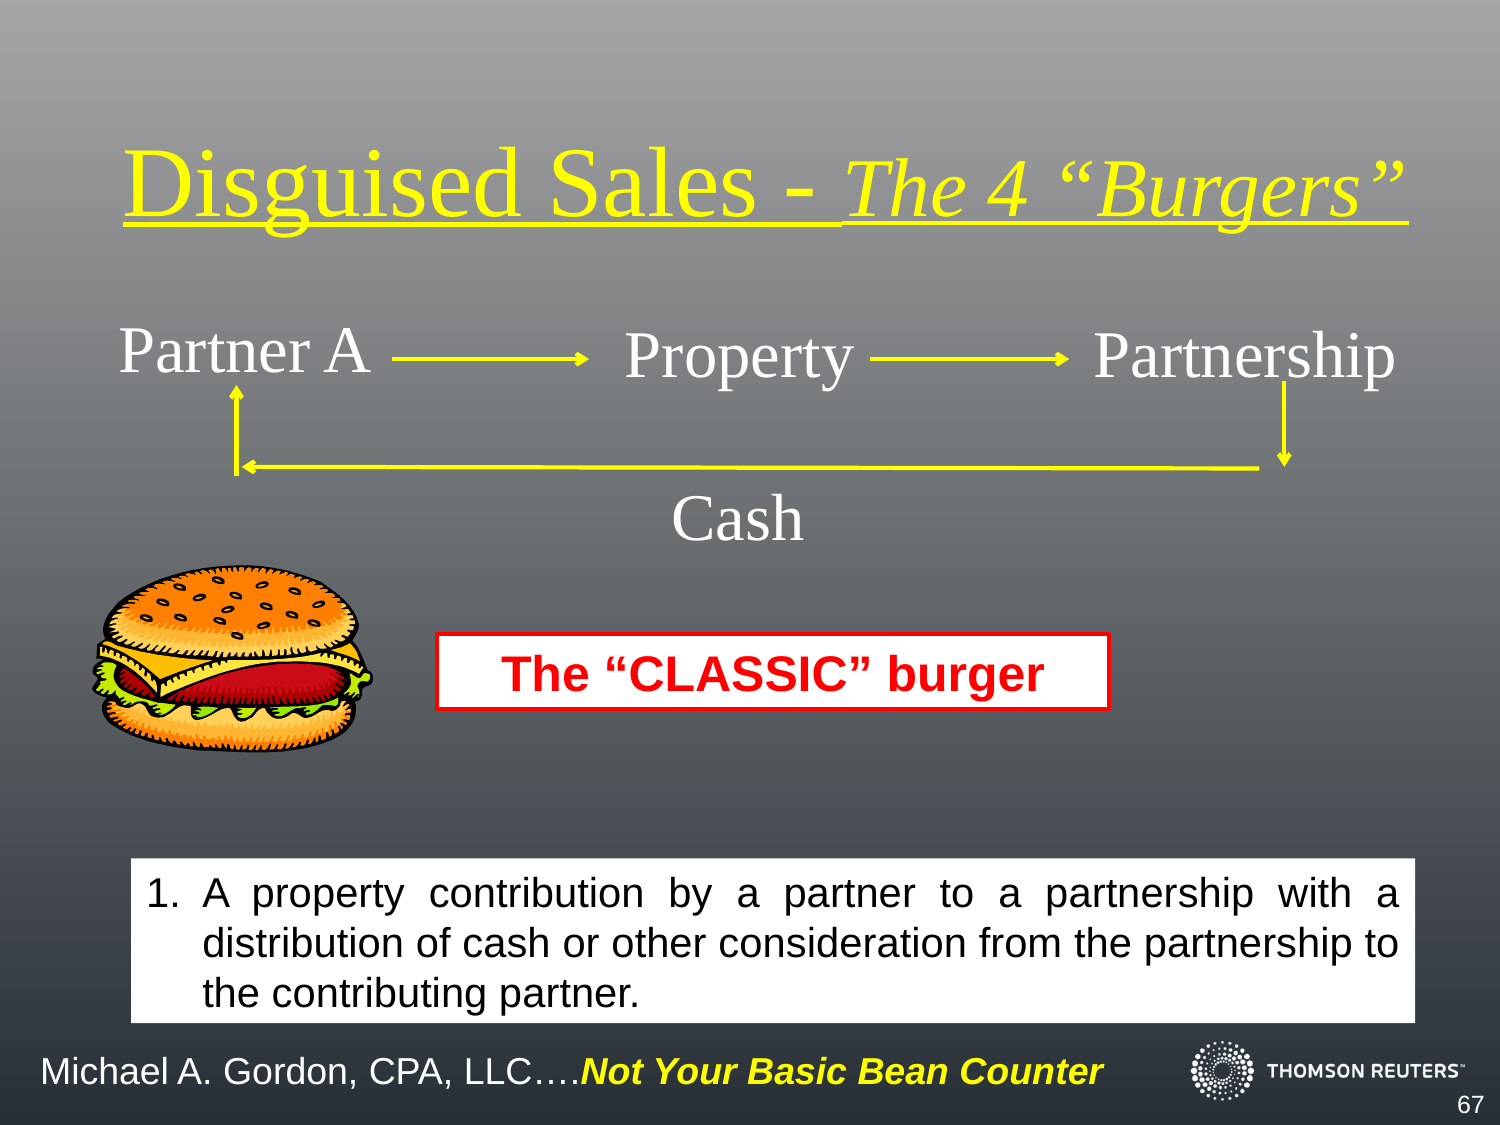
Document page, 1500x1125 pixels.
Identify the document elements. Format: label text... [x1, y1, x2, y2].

text_box Property [602, 302, 898, 399]
list Disguised Sales - The 4 “Burgers” [69, 108, 1455, 260]
picture [90, 564, 374, 755]
text_box Partnership [1069, 302, 1415, 416]
text_box 1. A property contribution by a partner to a partnership with a distribution of cash or other consideration from the partnership to the contributing partner. [131, 858, 1416, 1024]
slide_number 67 [1345, 1078, 1500, 1125]
picture [1164, 1014, 1484, 1125]
text_box Partner A [68, 298, 415, 412]
text_box The “CLASSIC” burger [436, 634, 1110, 709]
text_box Cash [618, 481, 851, 562]
